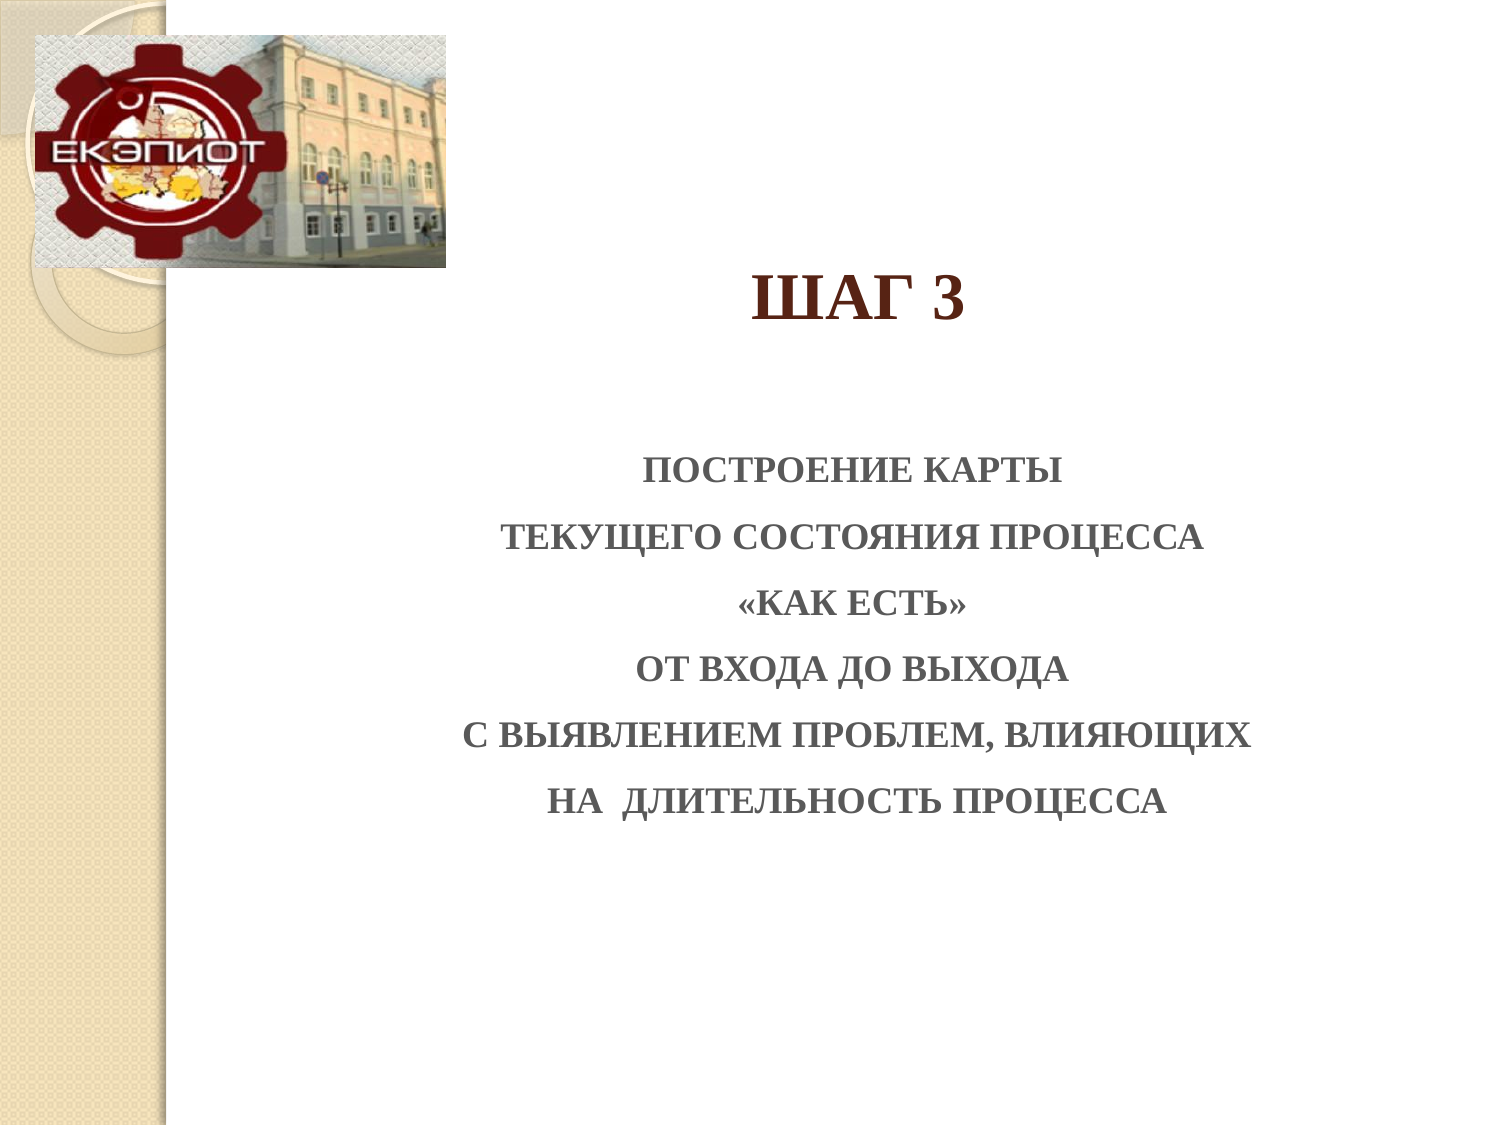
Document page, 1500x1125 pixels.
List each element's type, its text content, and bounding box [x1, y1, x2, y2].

picture [34, 34, 446, 269]
list ПОСТРОЕНИЕ КАРТЫ ТЕКУЩЕГО СОСТОЯНИЯ ПРОЦЕССА «КАК ЕСТЬ» ОТ ВХОДА ДО ВЫХОДА С ВЫЯВЛЕНИЕМ ПРОБЛЕМ, ВЛИЯЮЩИХ НА ДЛИТЕЛЬНОСТЬ ПРОЦЕССА [235, 433, 1466, 1025]
title ШАГ 3 [235, 210, 1466, 375]
